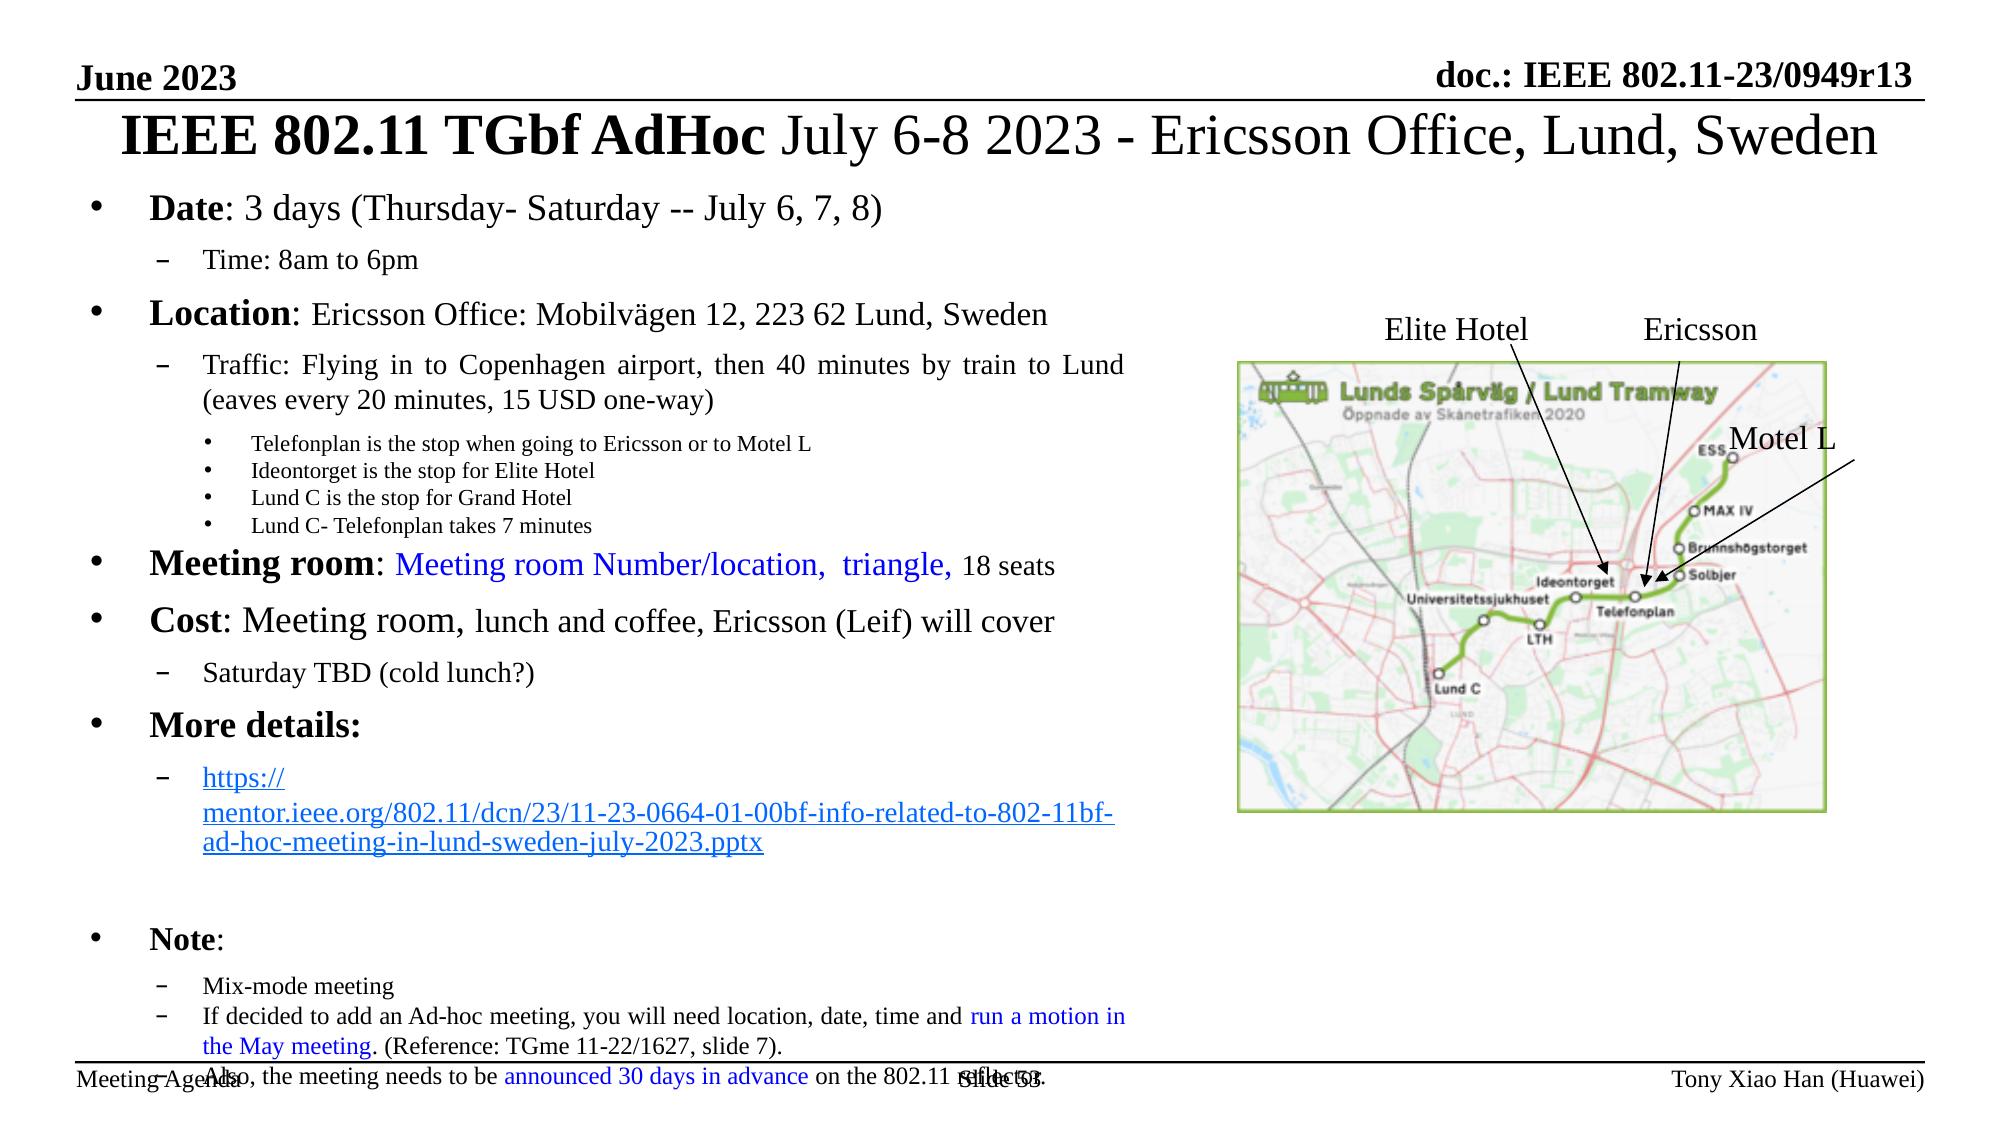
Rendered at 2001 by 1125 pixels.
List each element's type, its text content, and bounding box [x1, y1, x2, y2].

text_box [1237, 299, 1855, 813]
text_box Date: 3 days (Thursday- Saturday -- July 6, 7, 8) Time: 8am to 6pm Location: Ericsson Office: Mobilvägen 12, 223 62 Lund, Sweden Traffic: Flying in to Copenhagen airport, then 40 minutes by train to Lund (eaves every 20 minutes, 15 USD one-way) Telefonplan is the stop when going to Ericsson or to Motel L Ideontorget is the stop for Elite Hotel Lund C is the stop for Grand Hotel Lund C- Telefonplan takes 7 minutes Meeting room: Meeting room Number/location, triangle, 18 seats Cost: Meeting room, lunch and coffee, Ericsson (Leif) will cover Saturday TBD (cold lunch?) More details: https://mentor.ieee.org/802.11/dcn/23/11-23-0664-01-00bf-info-related-to-802-11bf-ad-hoc-meeting-in-lund-sweden-july-2023.pptx Note: Mix-mode meeting If decided to add an Ad-hoc meeting, you will need location, date, time and run a motion in the May meeting. (Reference: TGme 11-22/1627, slide 7). Also, the meeting needs to be announced 30 days in advance on the 802.11 reflector. [74, 175, 1141, 1038]
text_box IEEE 802.11 TGbf AdHoc July 6-8 2023 - Ericsson Office, Lund, Sweden [75, 87, 1925, 175]
